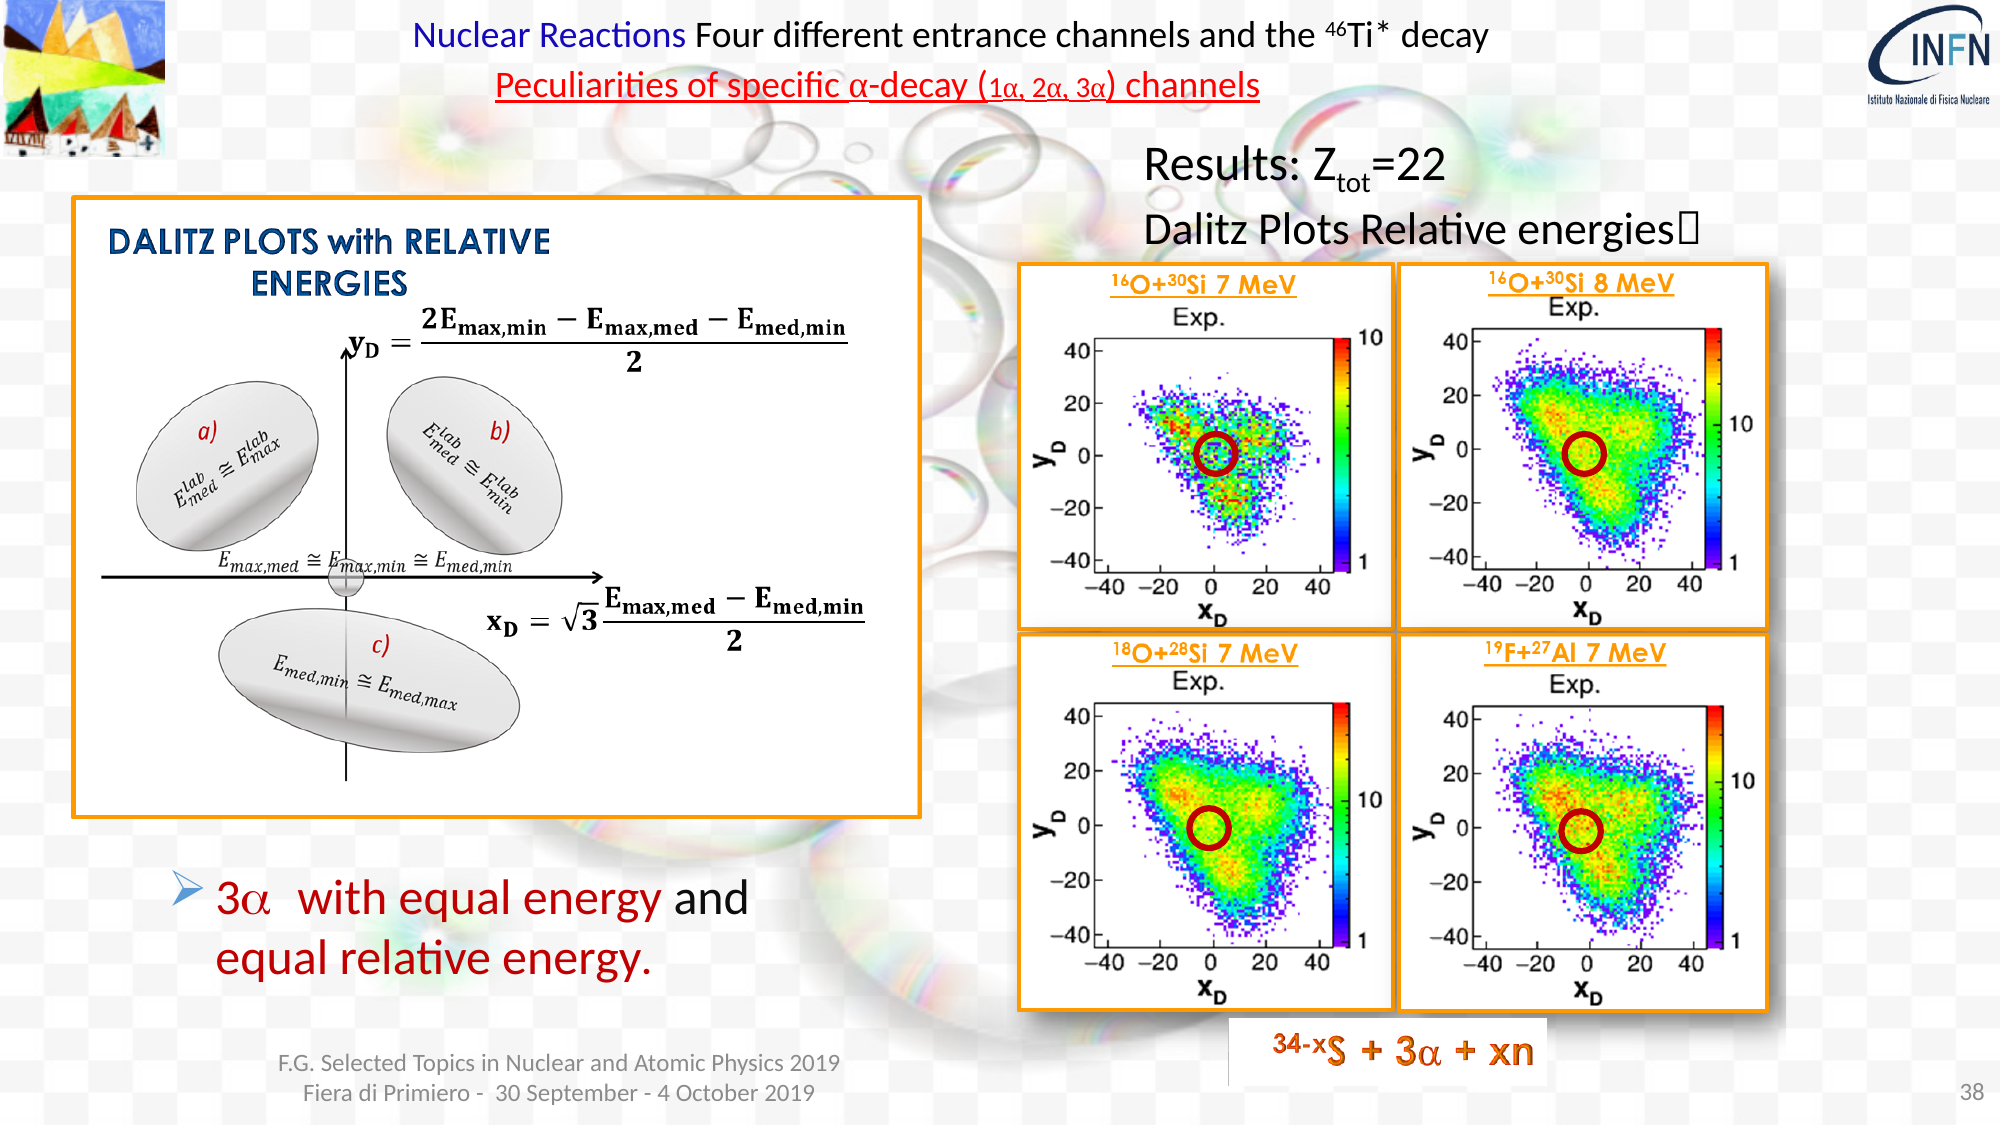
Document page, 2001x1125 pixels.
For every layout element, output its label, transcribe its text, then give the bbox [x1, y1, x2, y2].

text_box Peculiarities of specific α-decay (1α, 2α, 3α) channels [480, 52, 1276, 113]
text_box Energy - Dalitz PLOT [0, 0, 2000, 1125]
slide_number 38 [1550, 1060, 2000, 1121]
picture [1006, 236, 1787, 1086]
footer F.G. Selected Topics in Nuclear and Atomic Physics 2019 Fiera di Primiero - 30 September - 4 October 2019 [221, 1046, 898, 1107]
picture [71, 195, 939, 819]
picture [1862, 0, 1995, 110]
text_box 3a with equal energy and equal relative energy. [153, 857, 857, 993]
picture [2, 0, 165, 157]
text_box Results: Ztot=22 Dalitz Plots Relative energies [1128, 123, 1863, 261]
text_box Nuclear Reactions Four different entrance channels and the 46Ti* decay [397, 0, 1627, 73]
